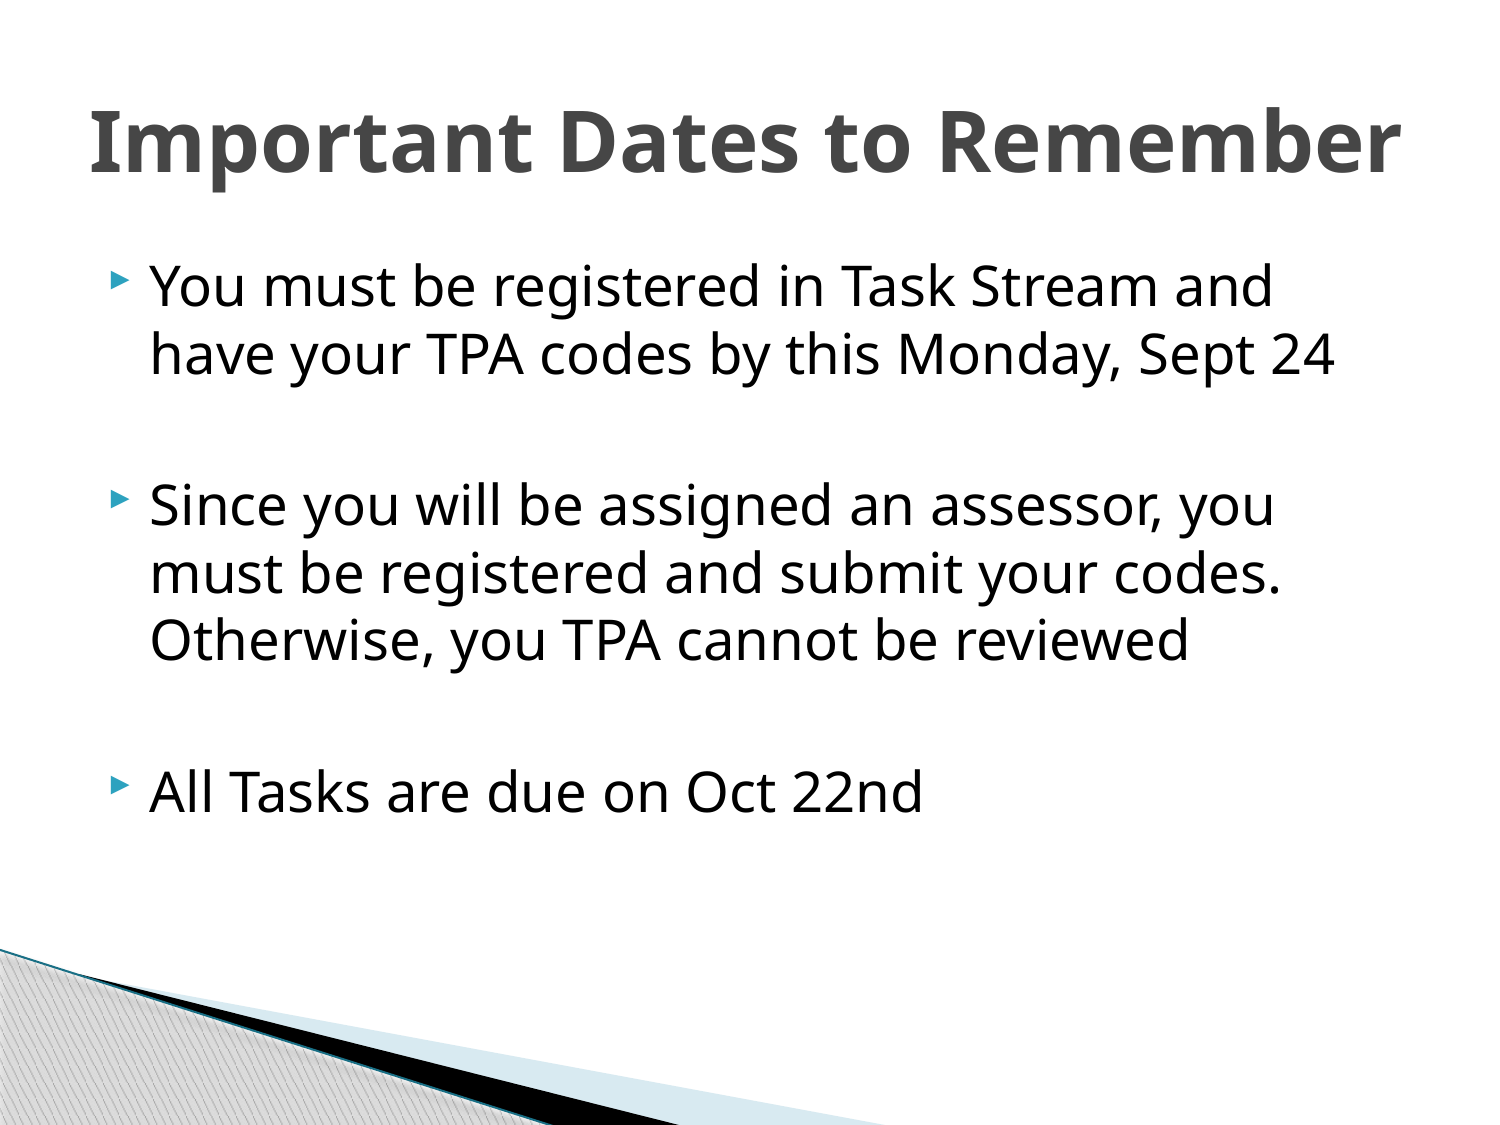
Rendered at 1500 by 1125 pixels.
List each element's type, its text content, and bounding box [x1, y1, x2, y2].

title Important Dates to Remember [75, 45, 1425, 233]
list You must be registered in Task Stream and have your TPA codes by this Monday, Sept 24 Since you will be assigned an assessor, you must be registered and submit your codes. Otherwise, you TPA cannot be reviewed All Tasks are due on Oct 22nd [75, 243, 1425, 986]
